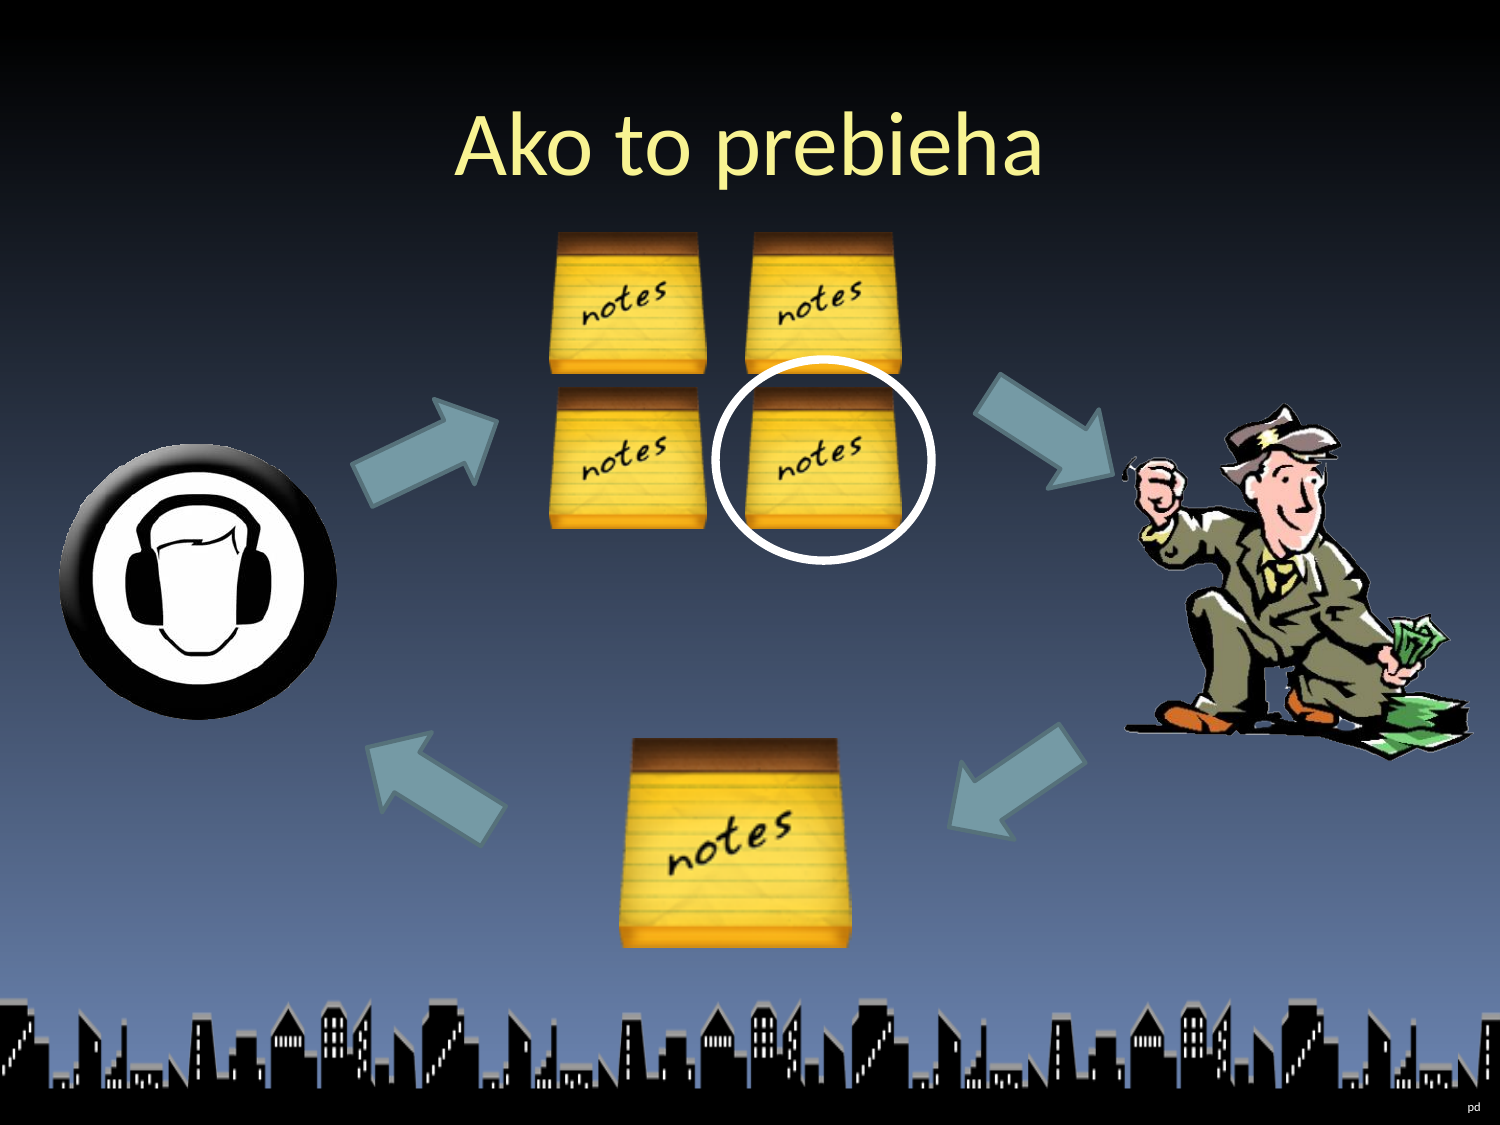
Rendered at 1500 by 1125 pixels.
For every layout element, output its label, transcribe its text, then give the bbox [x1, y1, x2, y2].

picture [0, 0, 1500, 1125]
title Ako to prebieha [75, 45, 1425, 233]
text_box [946, 721, 1088, 842]
text_box [350, 397, 499, 509]
text_box [906, 392, 934, 529]
text_box pd [1452, 1091, 1500, 1125]
text_box [972, 371, 1115, 491]
text_box [713, 394, 739, 526]
text_box [364, 730, 508, 849]
text_box [751, 538, 896, 563]
